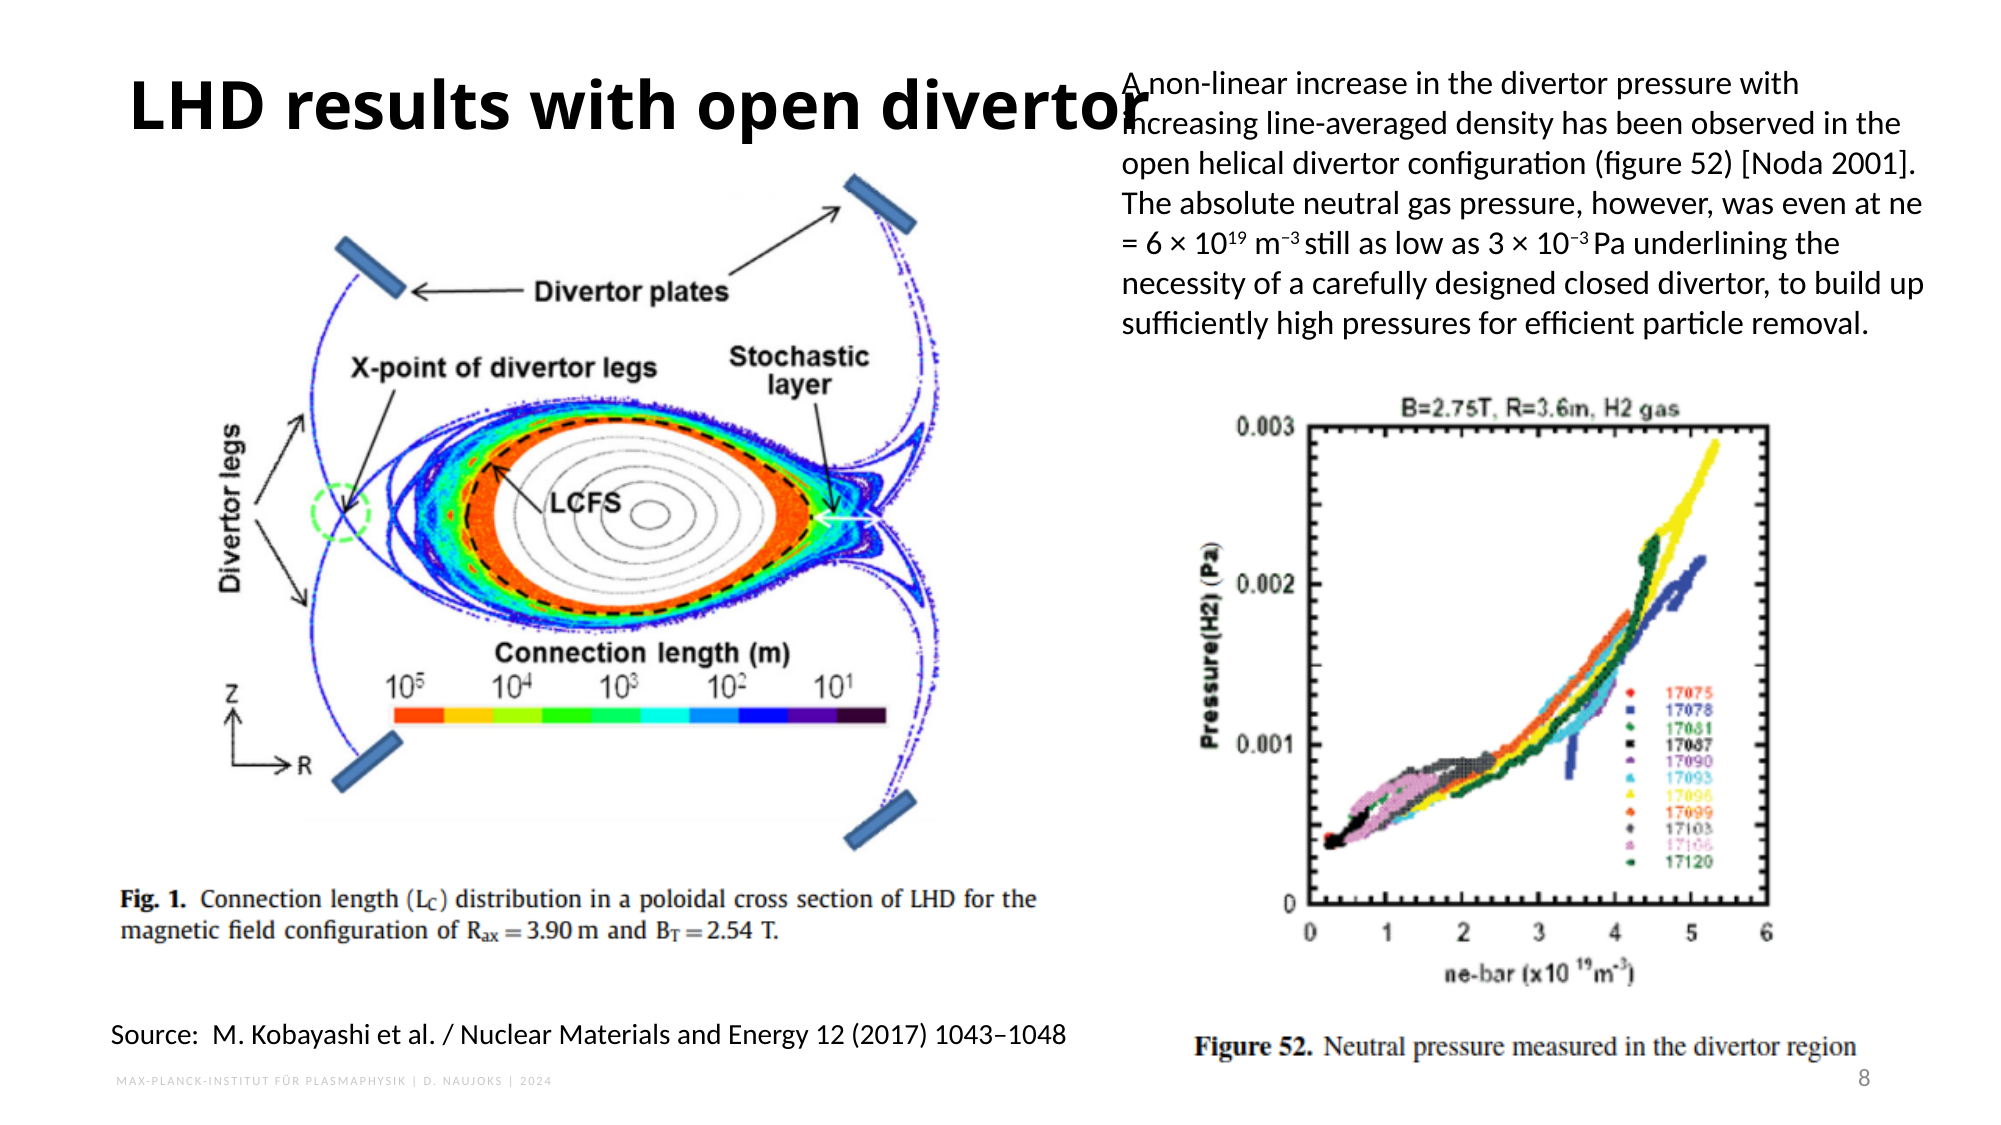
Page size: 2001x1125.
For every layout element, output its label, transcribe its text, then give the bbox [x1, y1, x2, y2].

footer Max-Planck-Institut für Plasmaphysik | D. NaUJOKS | 2024 [116, 1064, 1831, 1088]
picture [1173, 380, 1861, 1068]
title LHD results with open divertor [114, 70, 1106, 218]
picture [96, 144, 1051, 956]
text_box Source: M. Kobayashi et al. / Nuclear Materials and Energy 12 (2017) 1043–1048 [96, 1007, 1097, 1058]
slide_number 8 [1831, 1064, 1886, 1088]
text_box A non-linear increase in the divertor pressure with increasing line-averaged density has been observed in the open helical divertor conﬁguration (ﬁgure 52) [Noda 2001]. The absolute neutral gas pressure, however, was even at ne = 6 × 1019 m−3 still as low as 3 × 10−3 Pa underlining the necessity of a carefully designed closed divertor, to build up sufﬁciently high pressures for efﬁcient particle removal. [1106, 53, 1957, 349]
